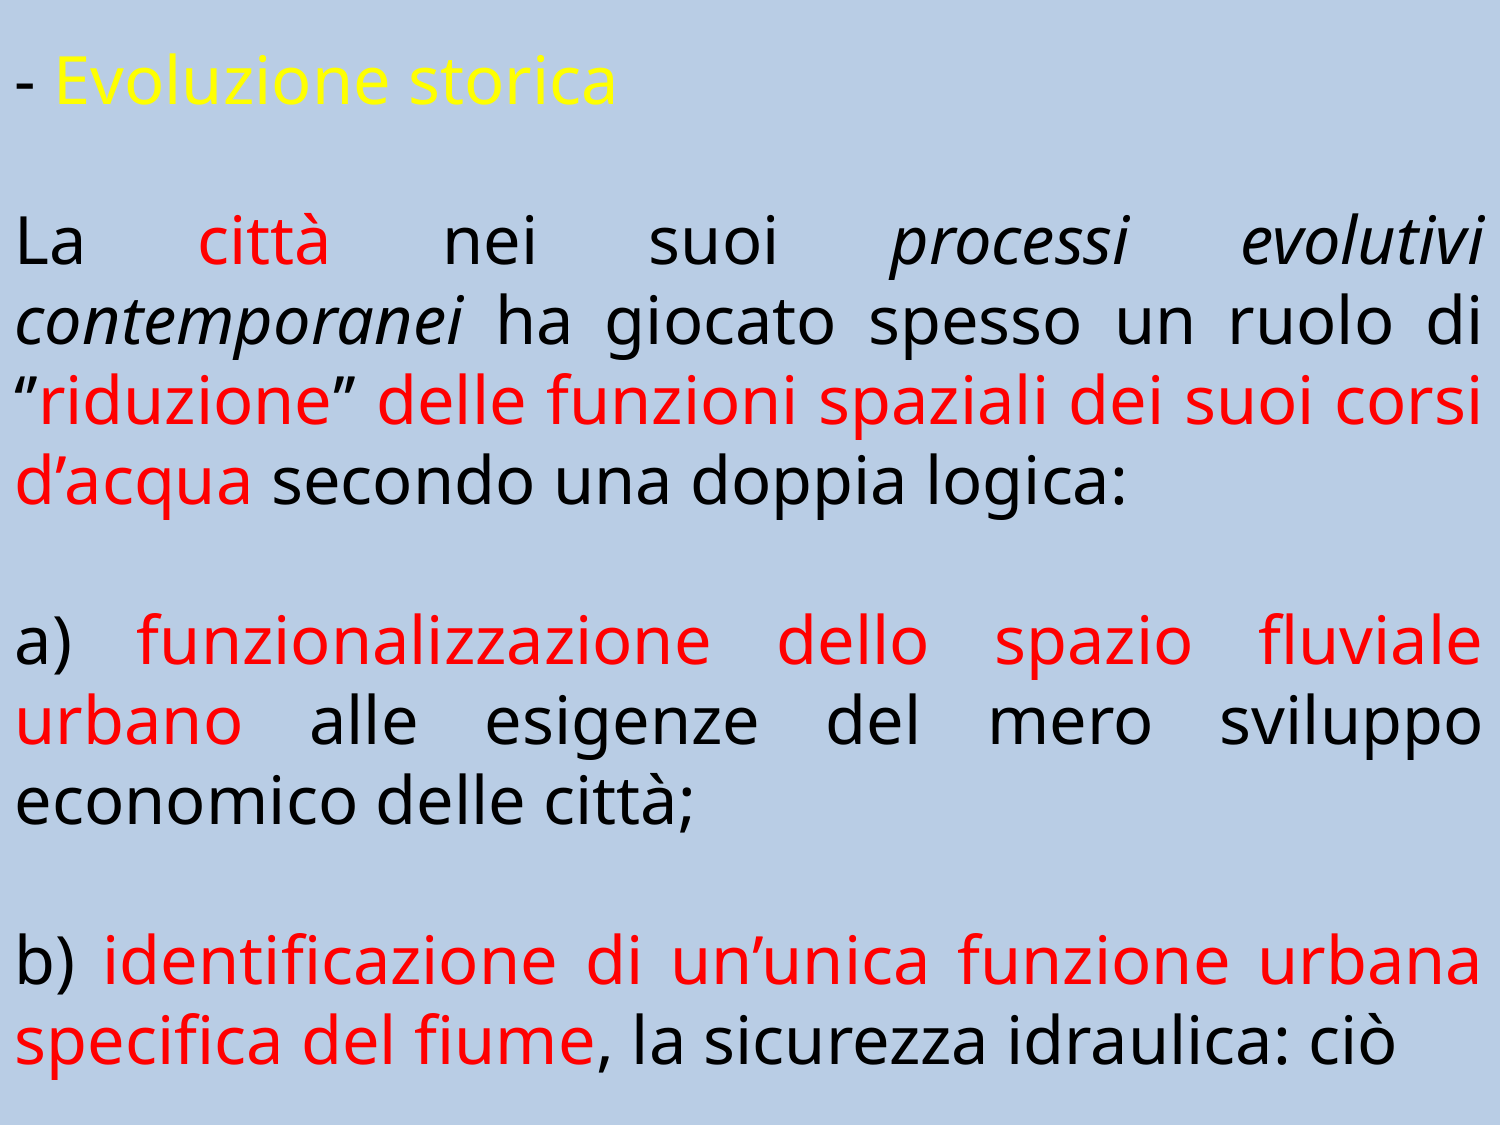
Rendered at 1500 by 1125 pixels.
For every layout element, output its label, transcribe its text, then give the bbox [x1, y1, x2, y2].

text_box - Evoluzione storica La città nei suoi processi evolutivi contemporanei ha giocato spesso un ruolo di ‘’riduzione’’ delle funzioni spaziali dei suoi corsi d’acqua secondo una doppia logica: a) funzionalizzazione dello spazio fluviale urbano alle esigenze del mero sviluppo economico delle città; b) identificazione di un’unica funzione urbana specifica del fiume, la sicurezza idraulica: ciò [0, 30, 1500, 1086]
